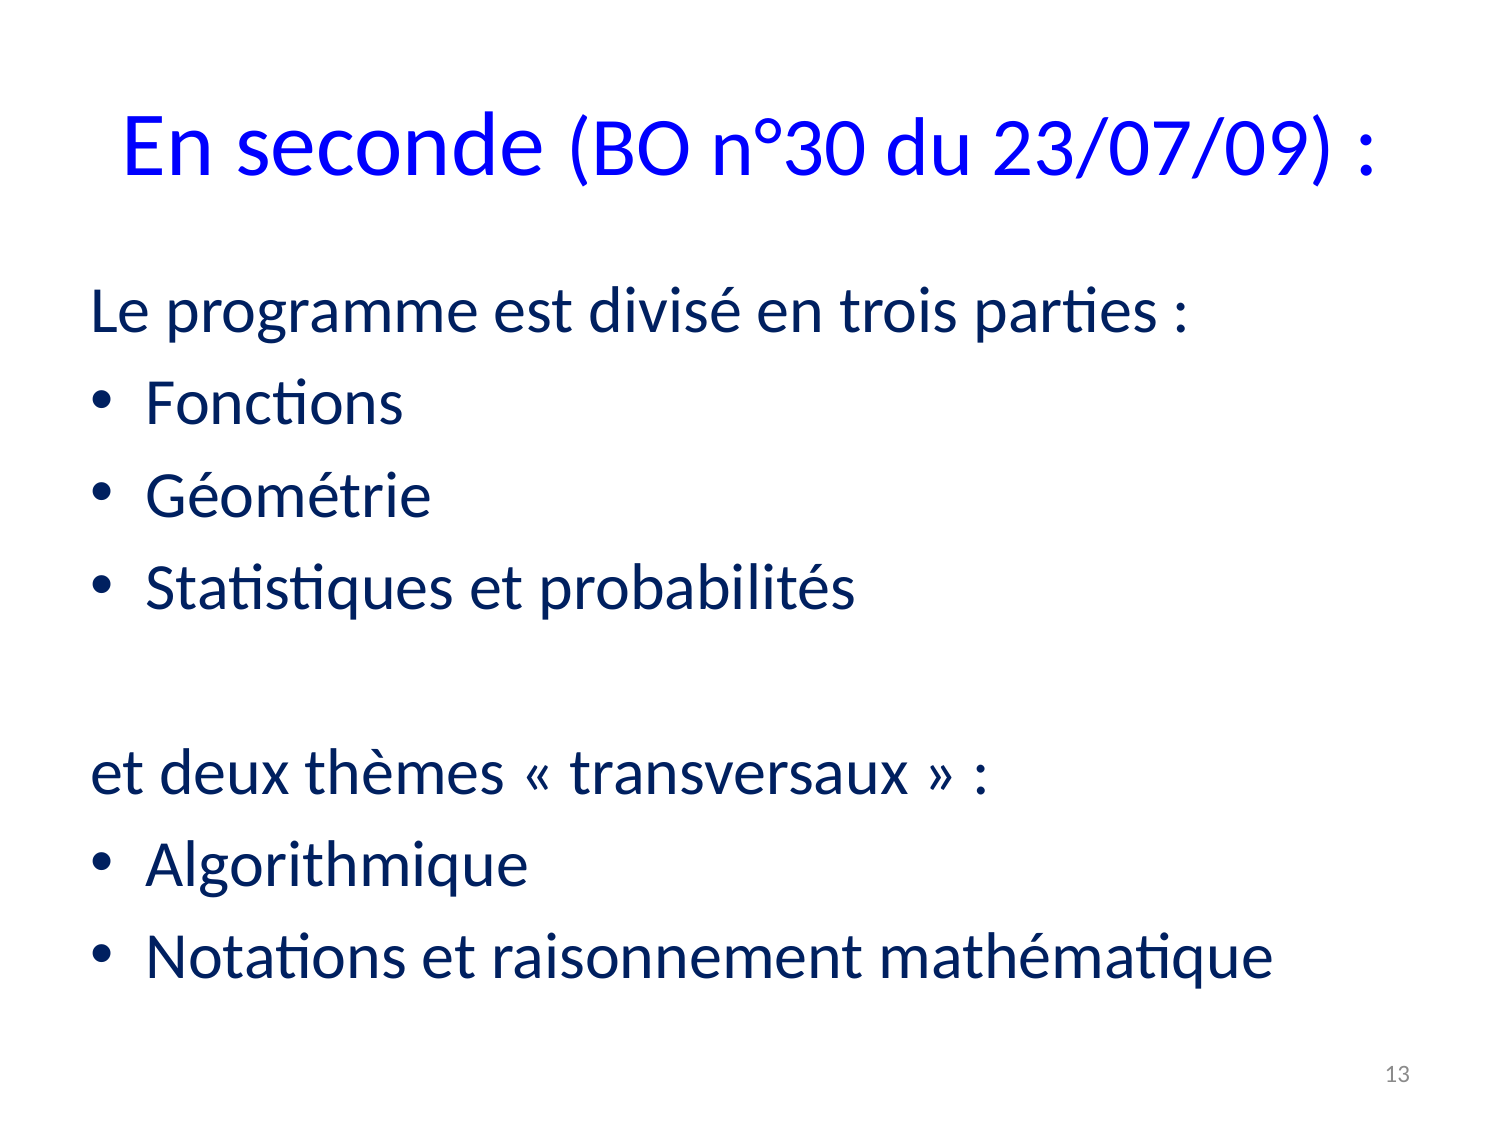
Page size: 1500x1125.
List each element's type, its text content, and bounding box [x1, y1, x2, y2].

slide_number 13 [1074, 1042, 1425, 1103]
list Le programme est divisé en trois parties : Fonctions Géométrie Statistiques et probabilités et deux thèmes « transversaux » : Algorithmique Notations et raisonnement mathématique [75, 258, 1425, 1005]
title En seconde (BO n°30 du 23/07/09) : [75, 45, 1425, 233]
